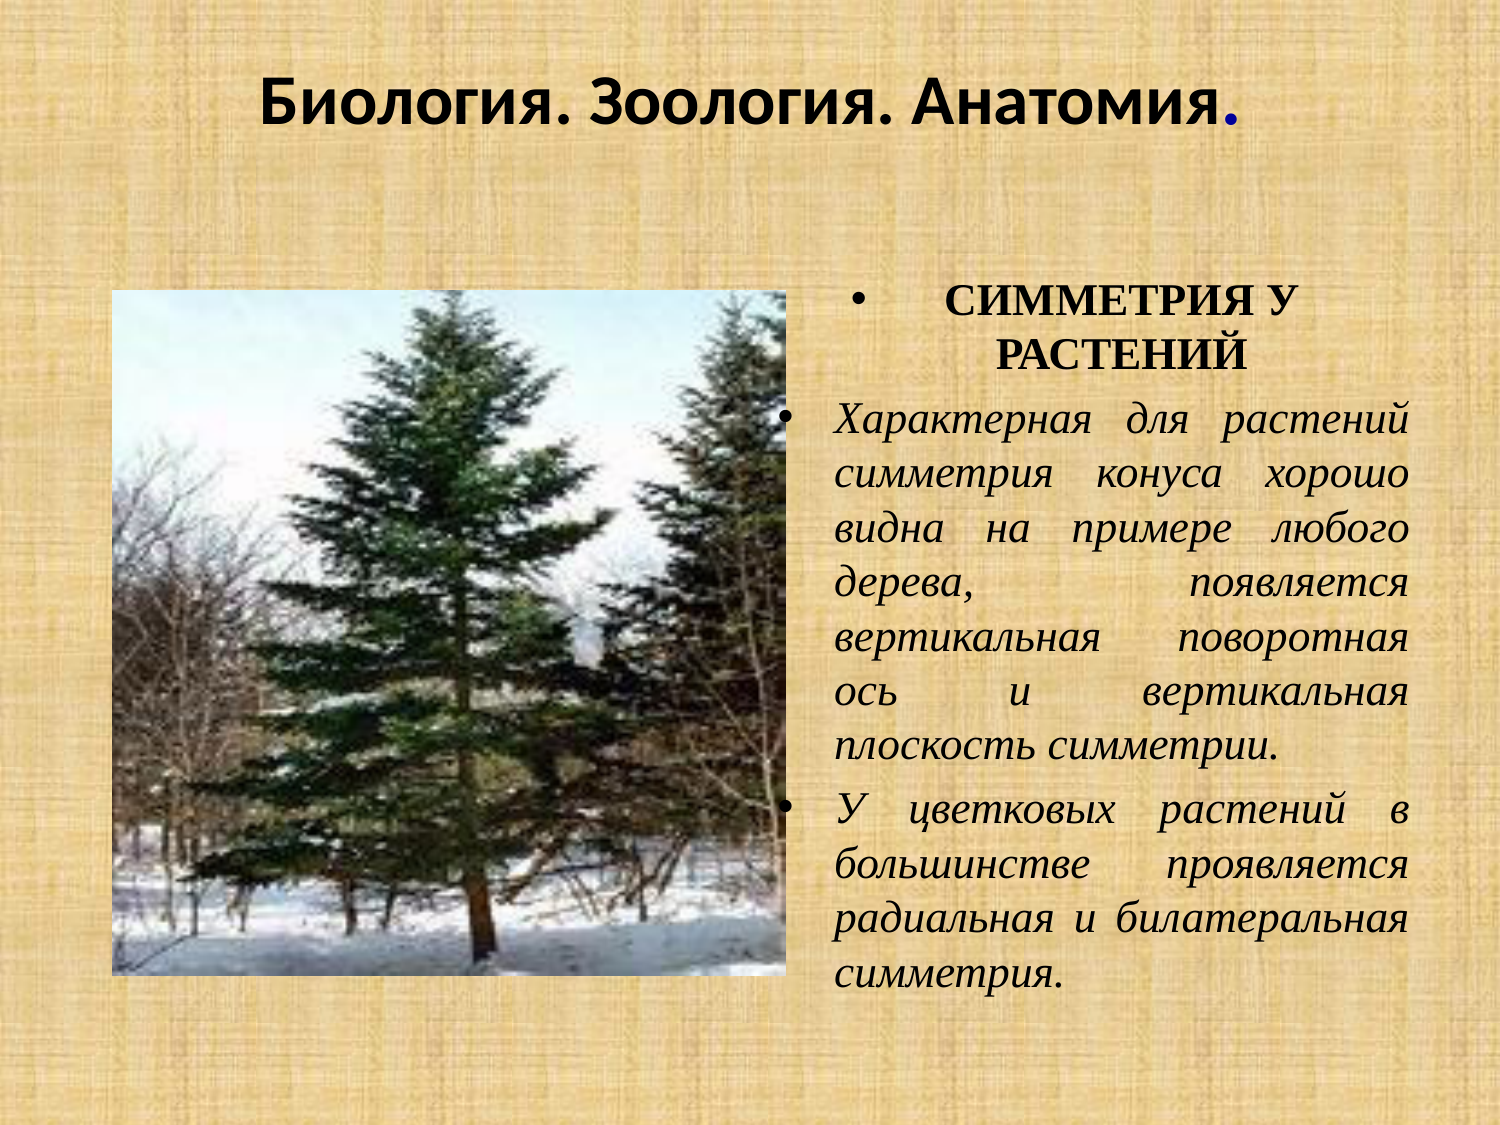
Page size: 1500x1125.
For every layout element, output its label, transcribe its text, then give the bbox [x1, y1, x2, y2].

list СИММЕТРИЯ У РАСТЕНИЙ Характерная для растений симметрия конуса хорошо видна на примере любого дерева, появляется вертикальная поворотная ось и вертикальная плоскость симметрии. У цветковых растений в большинстве проявляется радиальная и билатеральная симметрия. [762, 262, 1425, 1005]
picture [0, 0, 1500, 1125]
title Биология. Зоология. Анатомия. [75, 45, 1425, 233]
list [111, 290, 786, 977]
